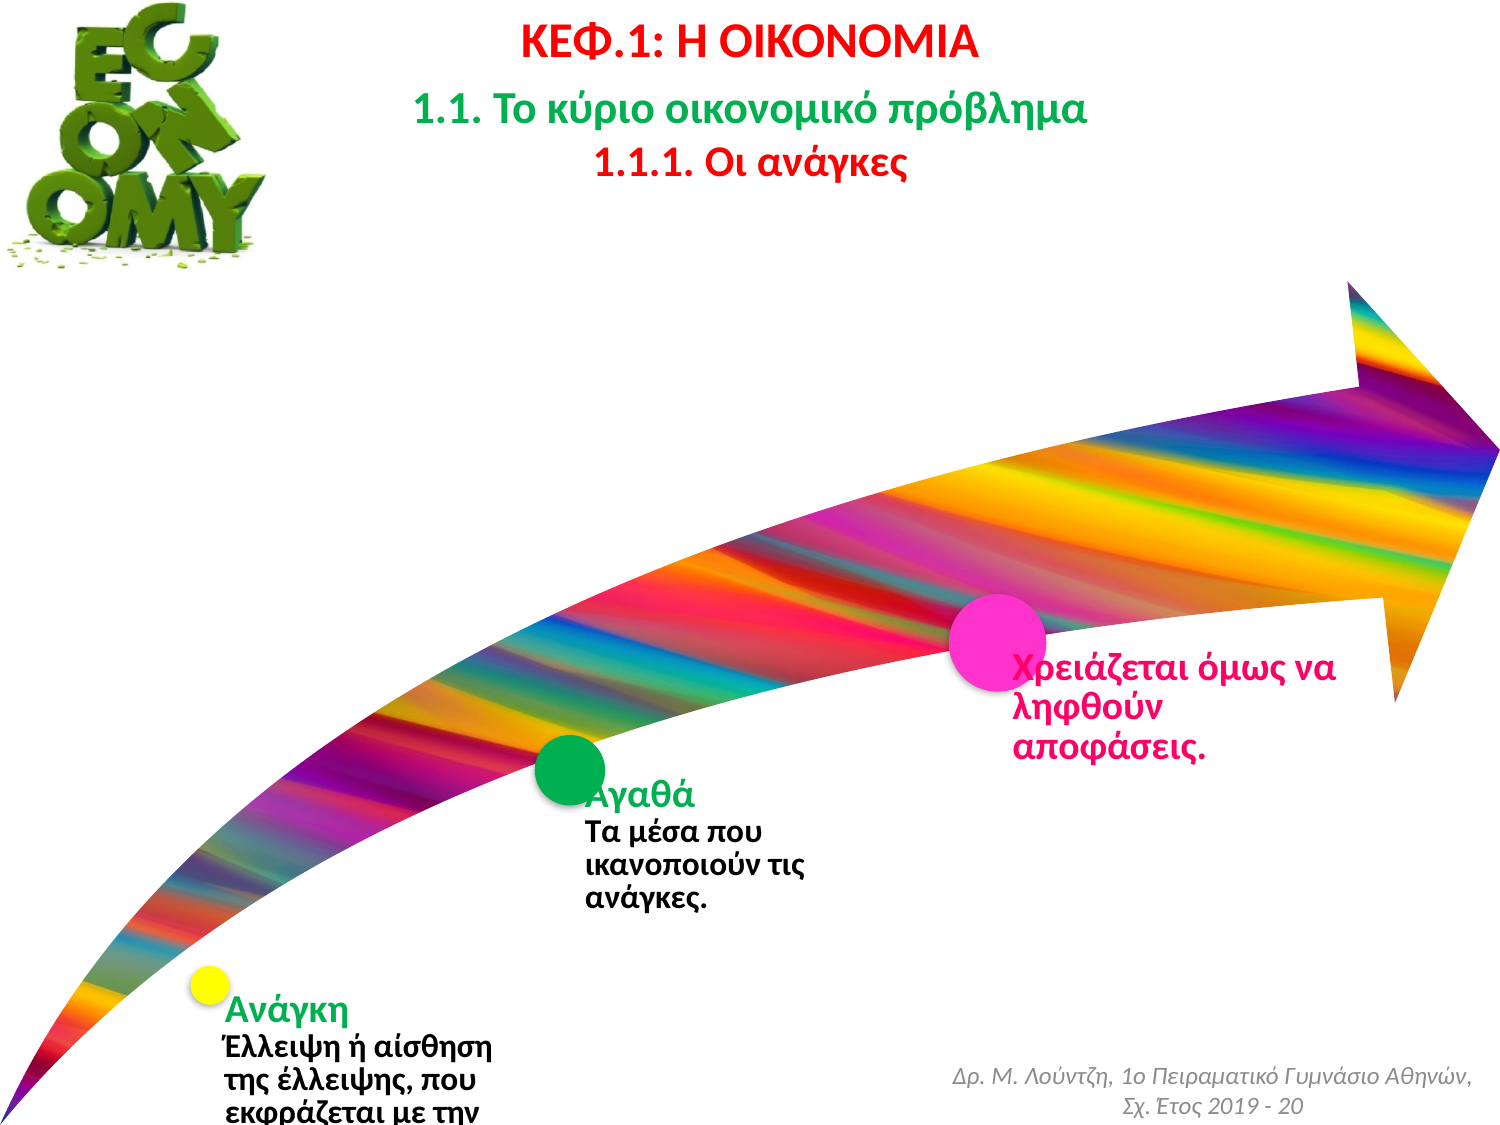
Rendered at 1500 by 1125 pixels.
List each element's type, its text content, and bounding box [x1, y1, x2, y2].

text_box ΚΕΦ.1: Η ΟΙΚΟΝΟΜΙΑ [271, 0, 1500, 70]
picture [0, 0, 270, 274]
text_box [0, 280, 1500, 1125]
text_box 1.1. Το κύριο οικονομικό πρόβλημα 1.1.1. Οι ανάγκες [274, 70, 1500, 248]
